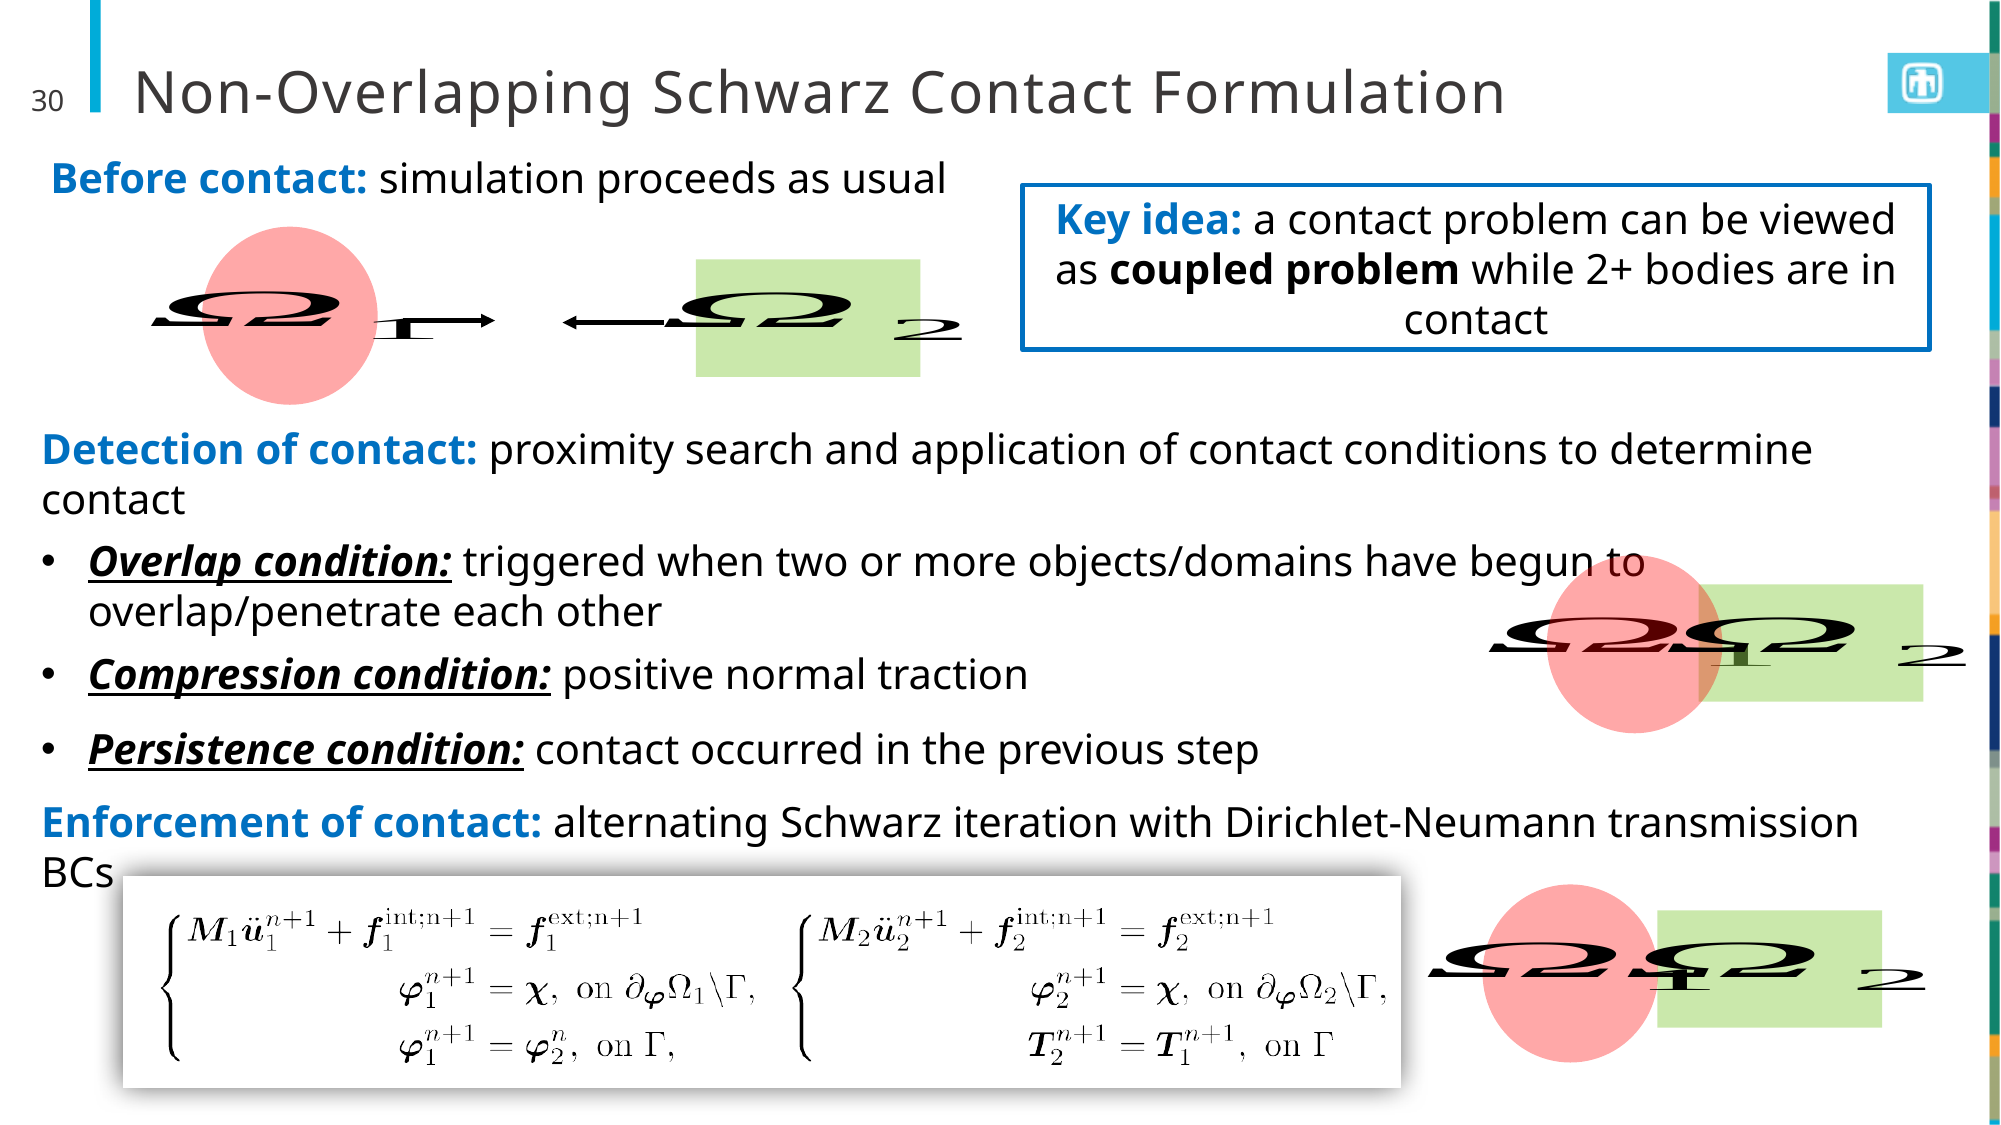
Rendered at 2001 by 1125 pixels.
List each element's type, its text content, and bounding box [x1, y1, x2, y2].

text_box Key idea: a contact problem can be viewed as coupled problem while 2+ bodies are in contact [1022, 185, 1930, 350]
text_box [144, 226, 450, 406]
picture [1990, 330, 1999, 1120]
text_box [1421, 883, 1927, 1063]
text_box Enforcement of contact: alternating Schwarz iteration with Dirichlet-Neumann transmission BCs [26, 788, 1955, 903]
picture [123, 876, 1401, 1088]
text_box Before contact: simulation proceeds as usual [35, 144, 1902, 210]
slide_number 30 [10, 71, 80, 132]
picture [1990, 1, 1999, 215]
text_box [657, 258, 963, 378]
text_box Detection of contact: proximity search and application of contact conditions to determine contact Overlap condition: triggered when two or more objects/domains have begun to overlap/penetrate each other Compression condition: positive normal traction Persistence condition: contact occurred in the previous step [26, 415, 1930, 788]
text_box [1481, 554, 1967, 734]
picture [1901, 62, 1944, 104]
title Non-Overlapping Schwarz Contact Formulation [118, 58, 1836, 144]
